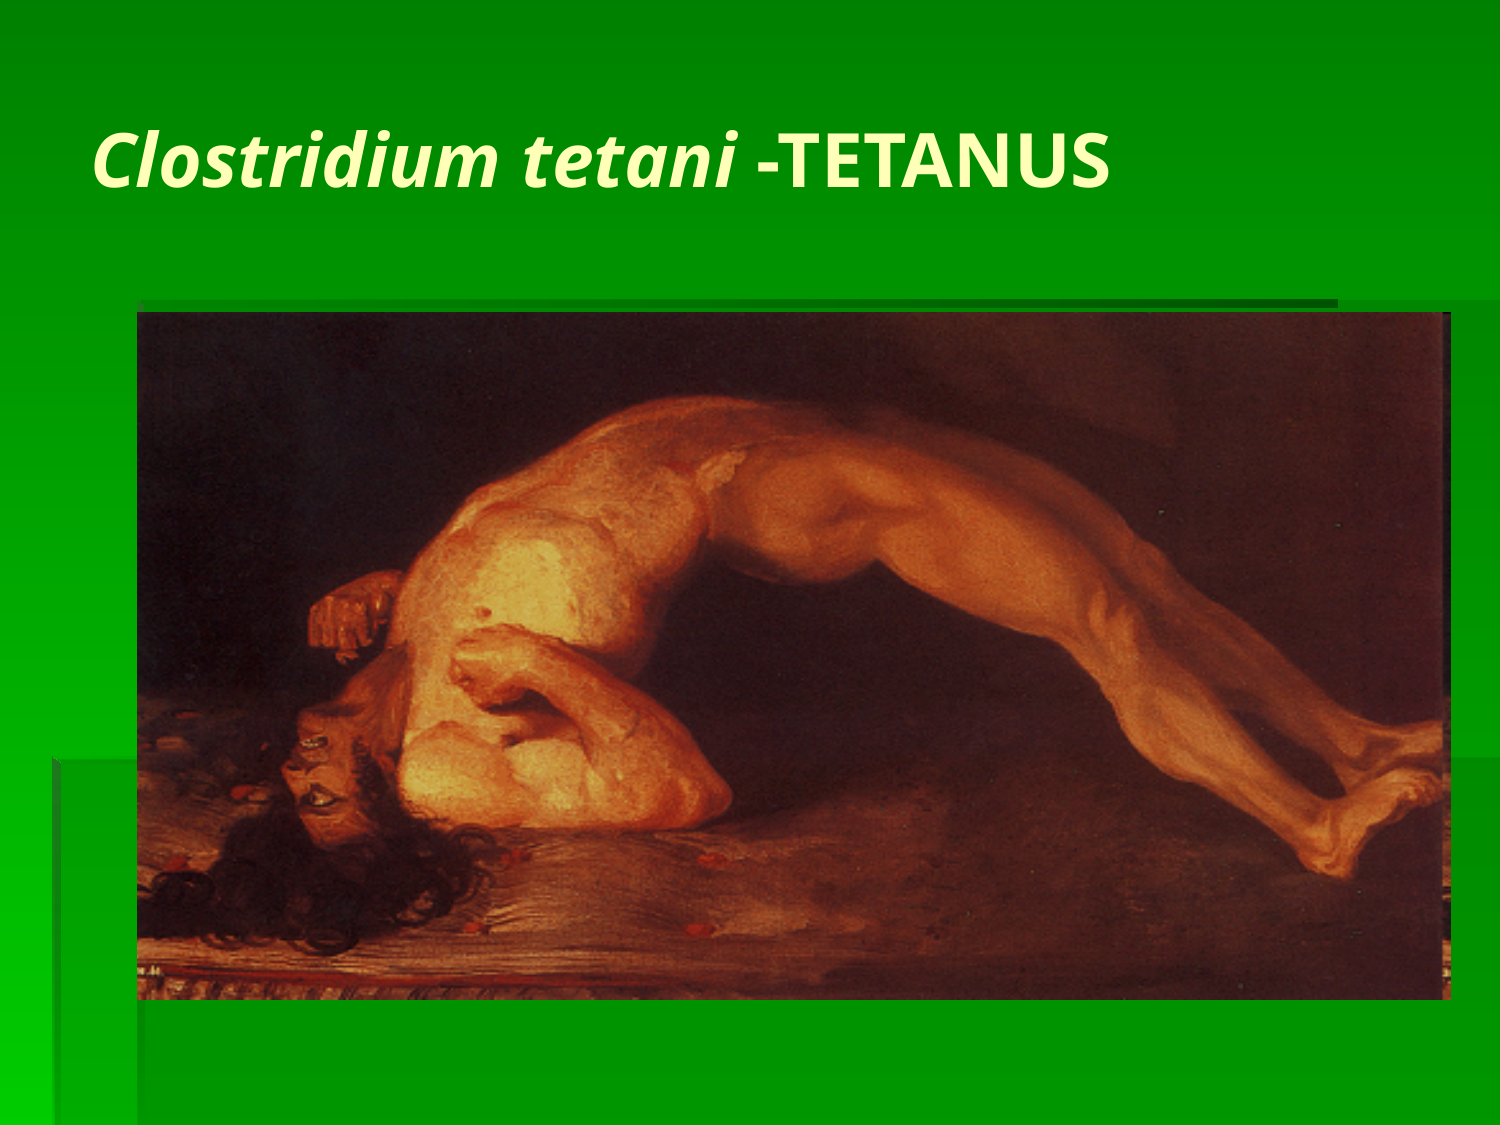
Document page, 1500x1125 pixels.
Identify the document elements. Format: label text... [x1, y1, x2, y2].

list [137, 312, 1452, 1001]
title Clostridium tetani -TETANUS [75, 40, 1451, 275]
